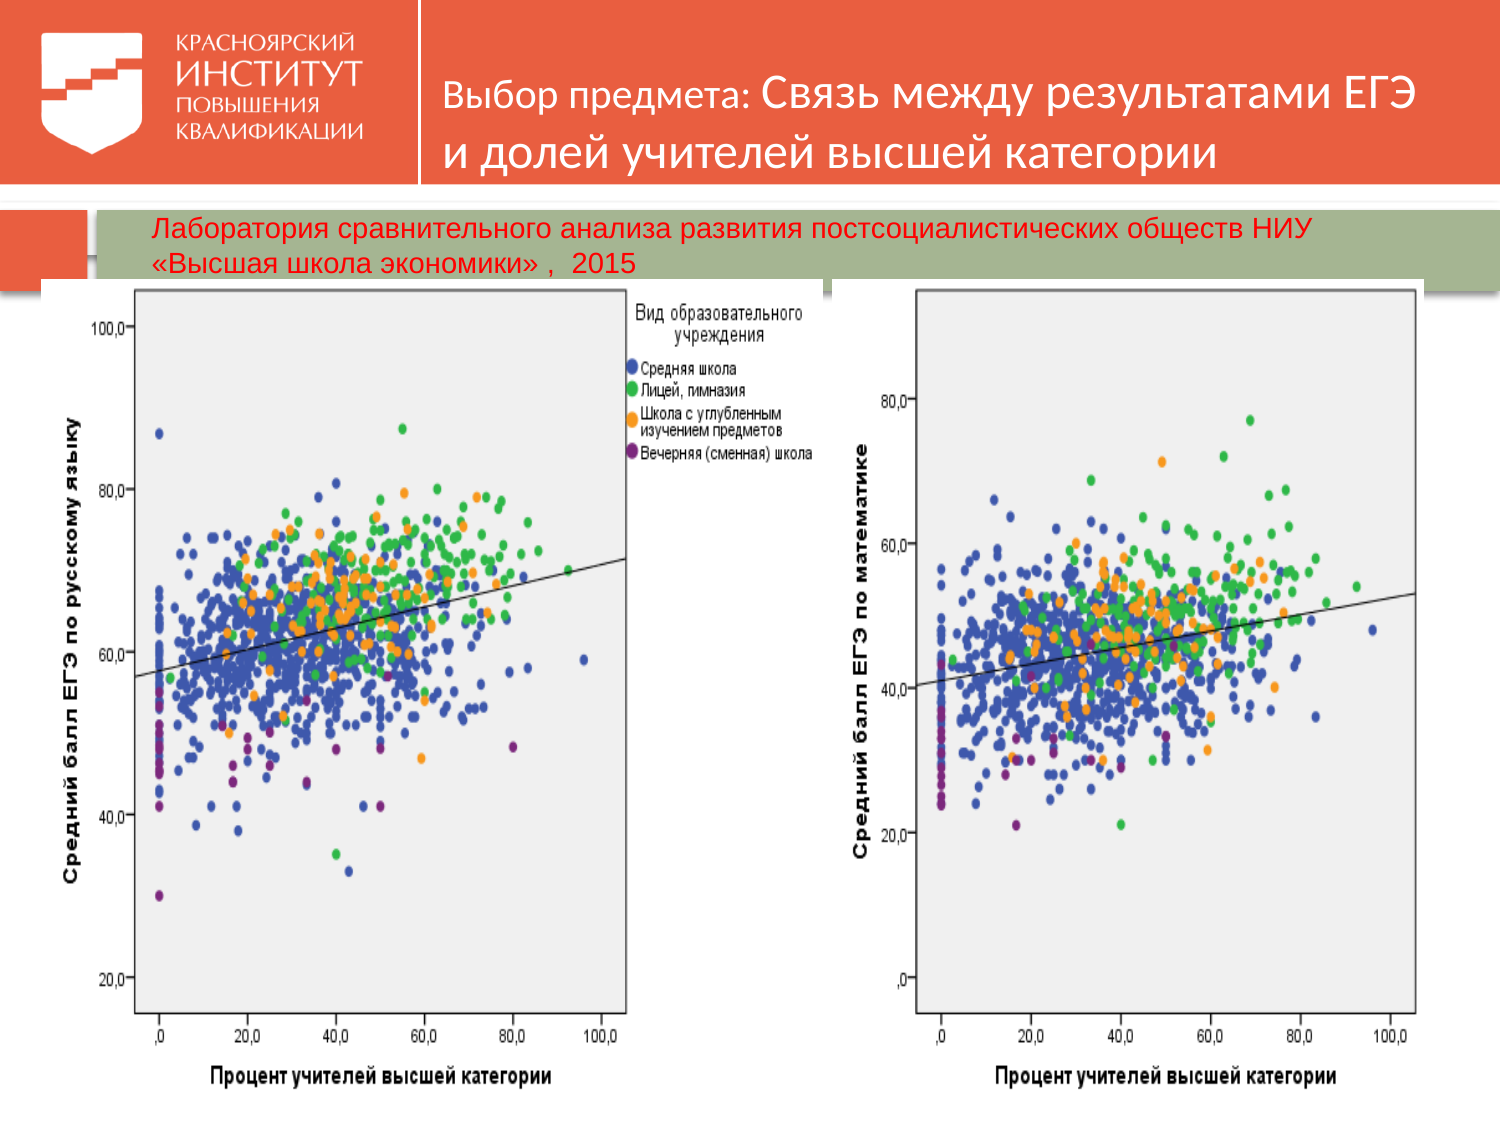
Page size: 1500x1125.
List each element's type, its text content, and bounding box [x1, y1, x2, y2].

picture [40, 278, 823, 1115]
picture [832, 278, 1425, 1115]
title Выбор предмета: Связь между результатами ЕГЭ и долей учителей высшей категории [426, 37, 1439, 201]
picture [0, 0, 408, 177]
text_box Лаборатория сравнительного анализа развития постсоциалистических обществ НИУ «Высшая школа экономики» , 2015 [136, 202, 1412, 281]
